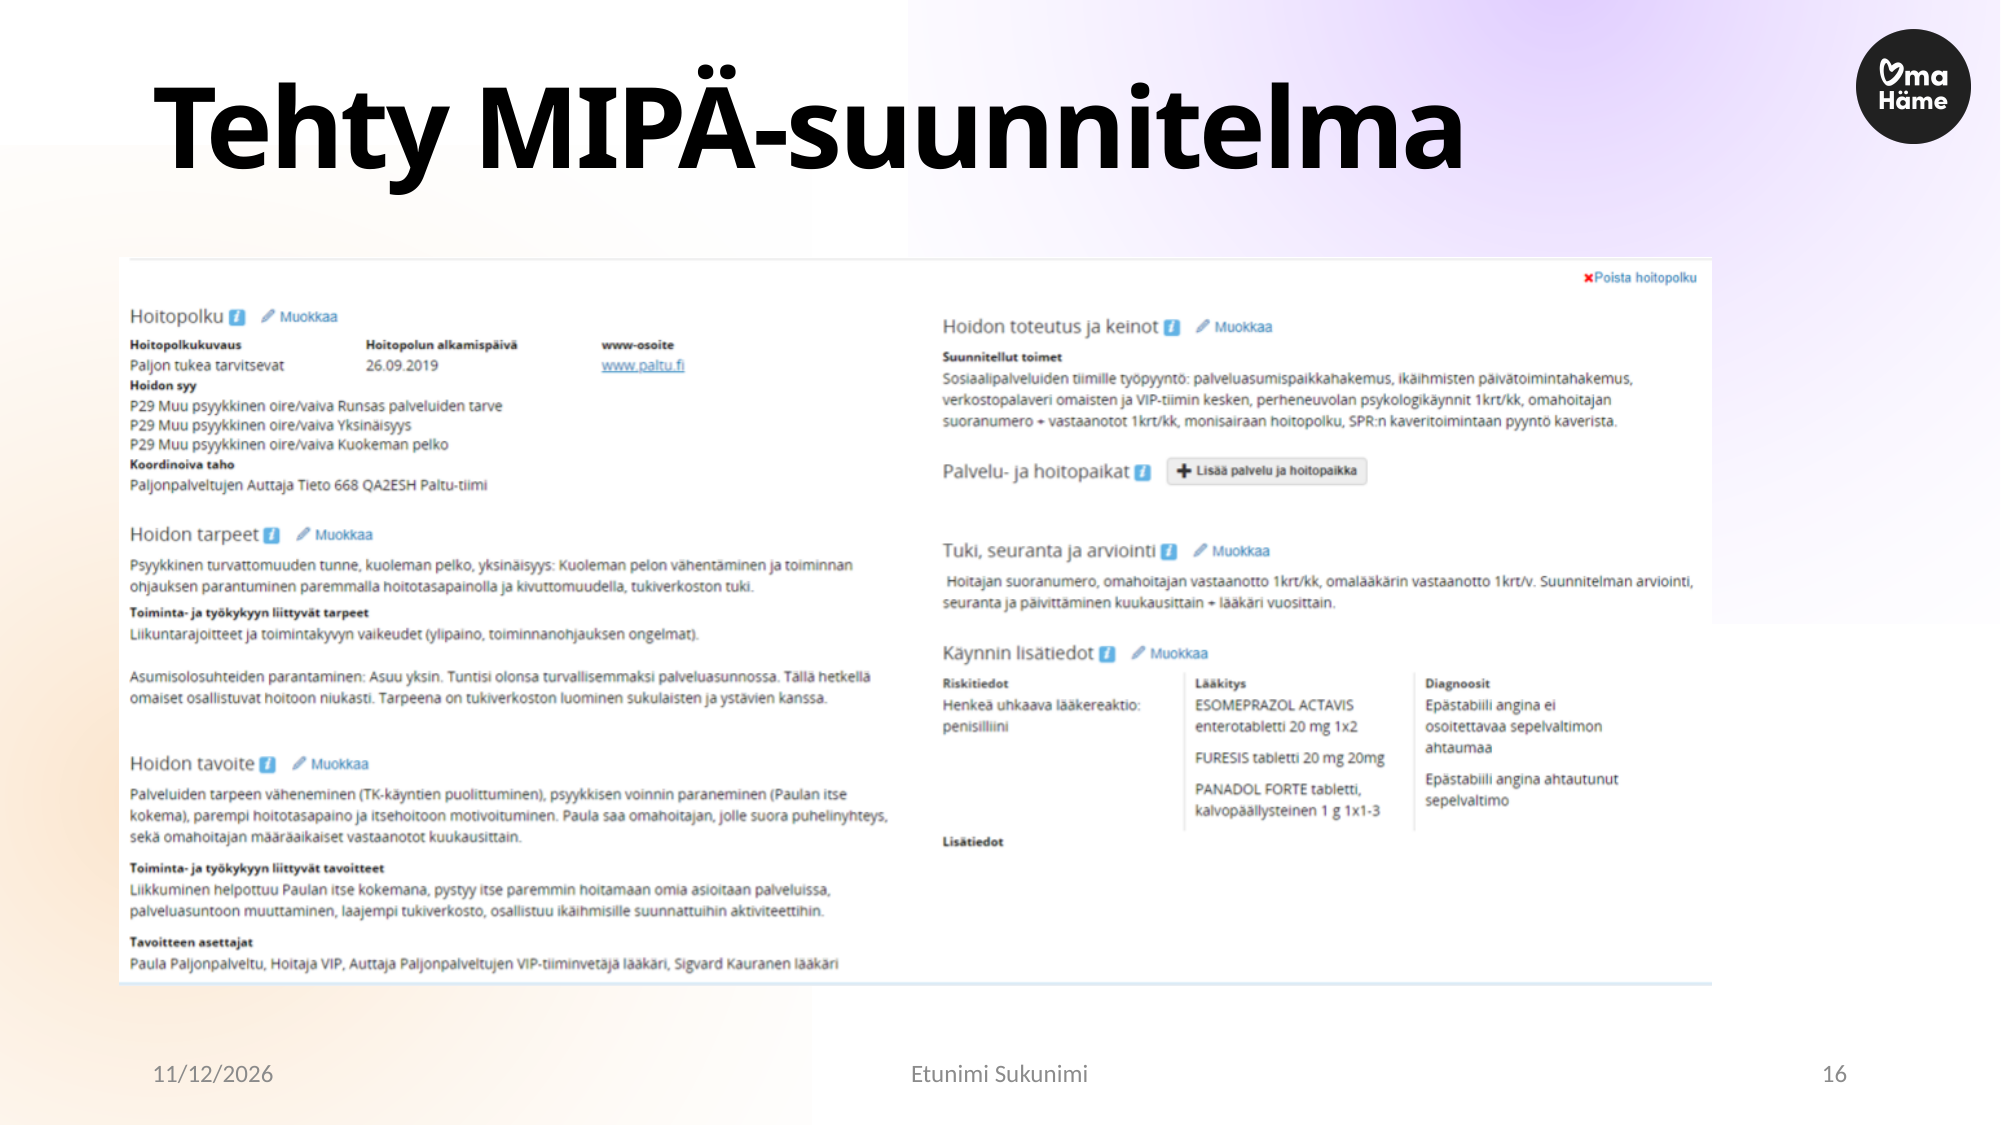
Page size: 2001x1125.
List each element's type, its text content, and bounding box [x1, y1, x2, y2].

title Tehty MIPÄ-suunnitelma [137, 47, 1863, 201]
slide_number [137, 1042, 588, 1103]
slide_number 16 [1412, 1042, 1863, 1103]
picture [1856, 29, 1971, 144]
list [119, 257, 1712, 986]
footer Etunimi Sukunimi [662, 1042, 1338, 1103]
